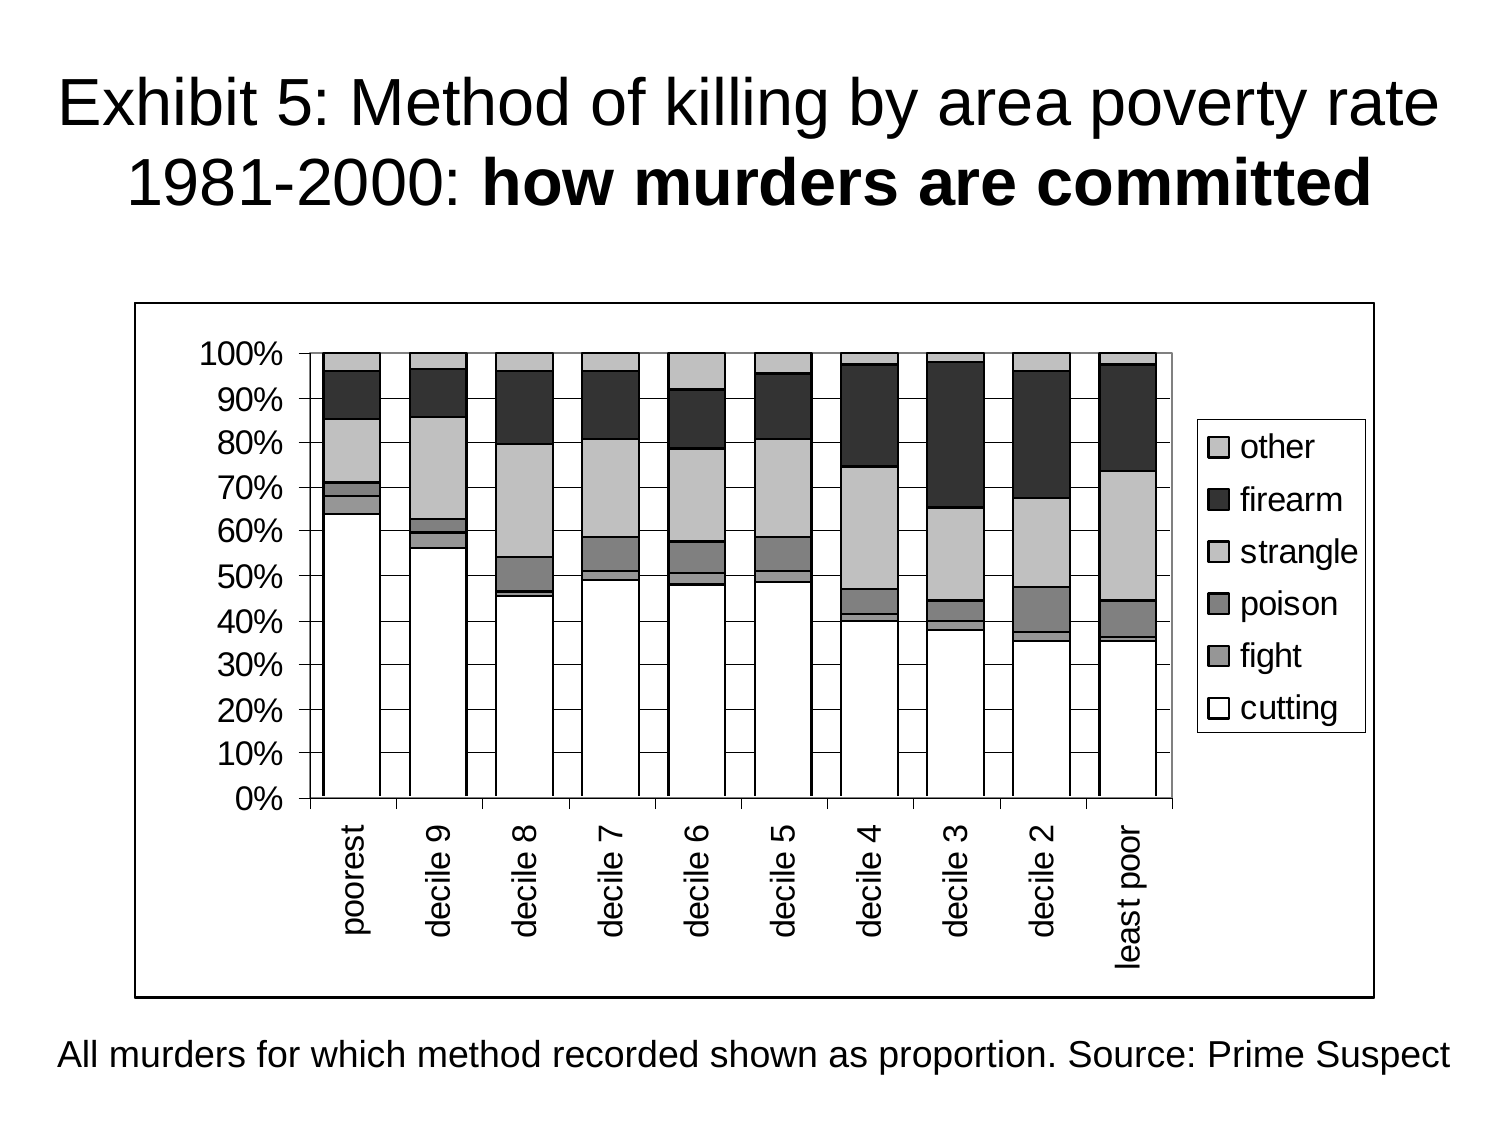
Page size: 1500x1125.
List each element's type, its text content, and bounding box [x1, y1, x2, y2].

title Exhibit 5: Method of killing by area poverty rate 1981-2000: how murders are committed [40, 44, 1460, 233]
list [123, 291, 1388, 1009]
text_box All murders for which method recorded shown as proportion. Source: Prime Suspect [42, 1023, 1466, 1083]
